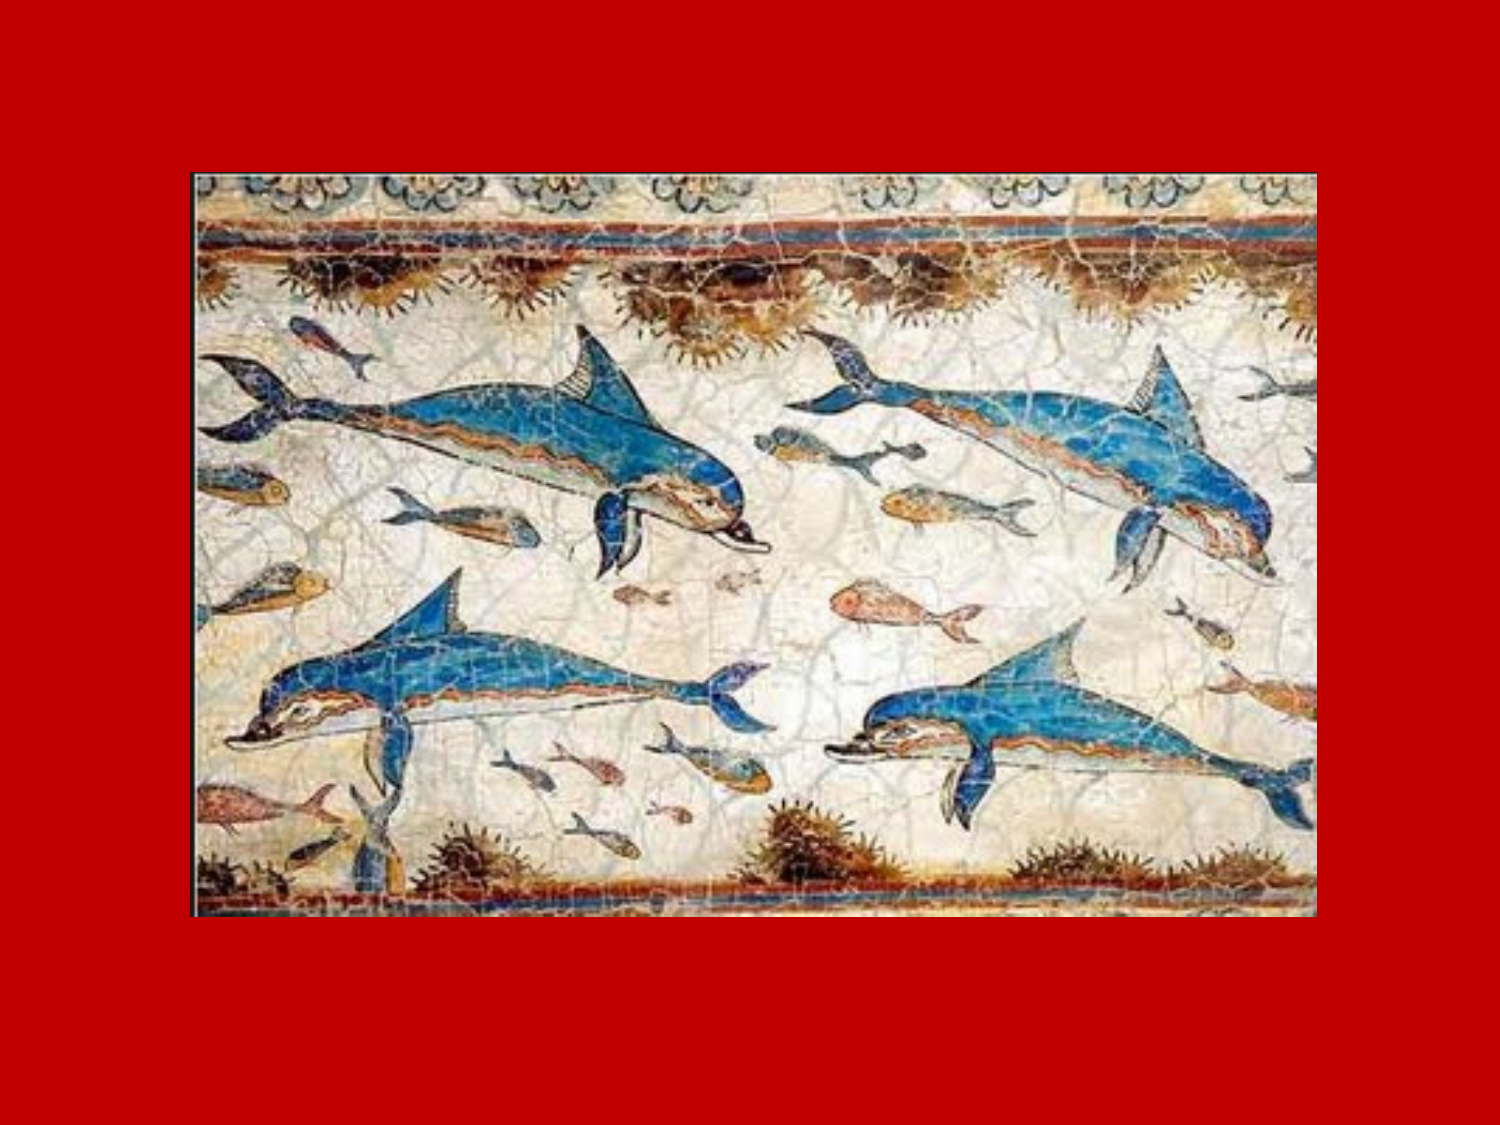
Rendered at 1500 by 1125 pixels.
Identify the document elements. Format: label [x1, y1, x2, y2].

picture [190, 172, 1318, 918]
